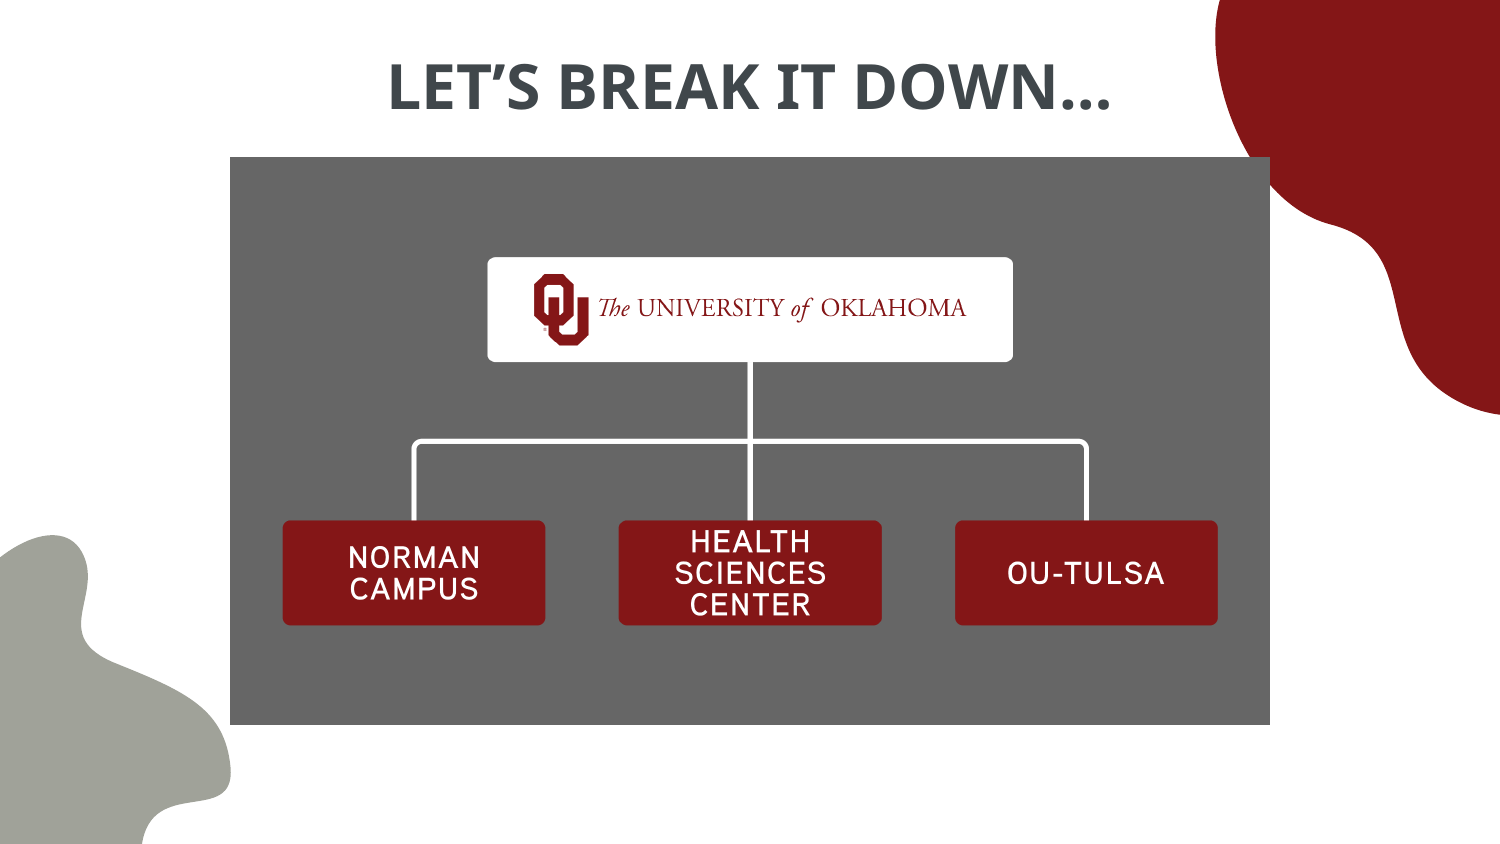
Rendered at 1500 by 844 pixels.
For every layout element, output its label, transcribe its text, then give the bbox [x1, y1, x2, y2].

title LET’S BREAK IT DOWN… [116, 48, 1383, 138]
picture [230, 157, 1270, 725]
